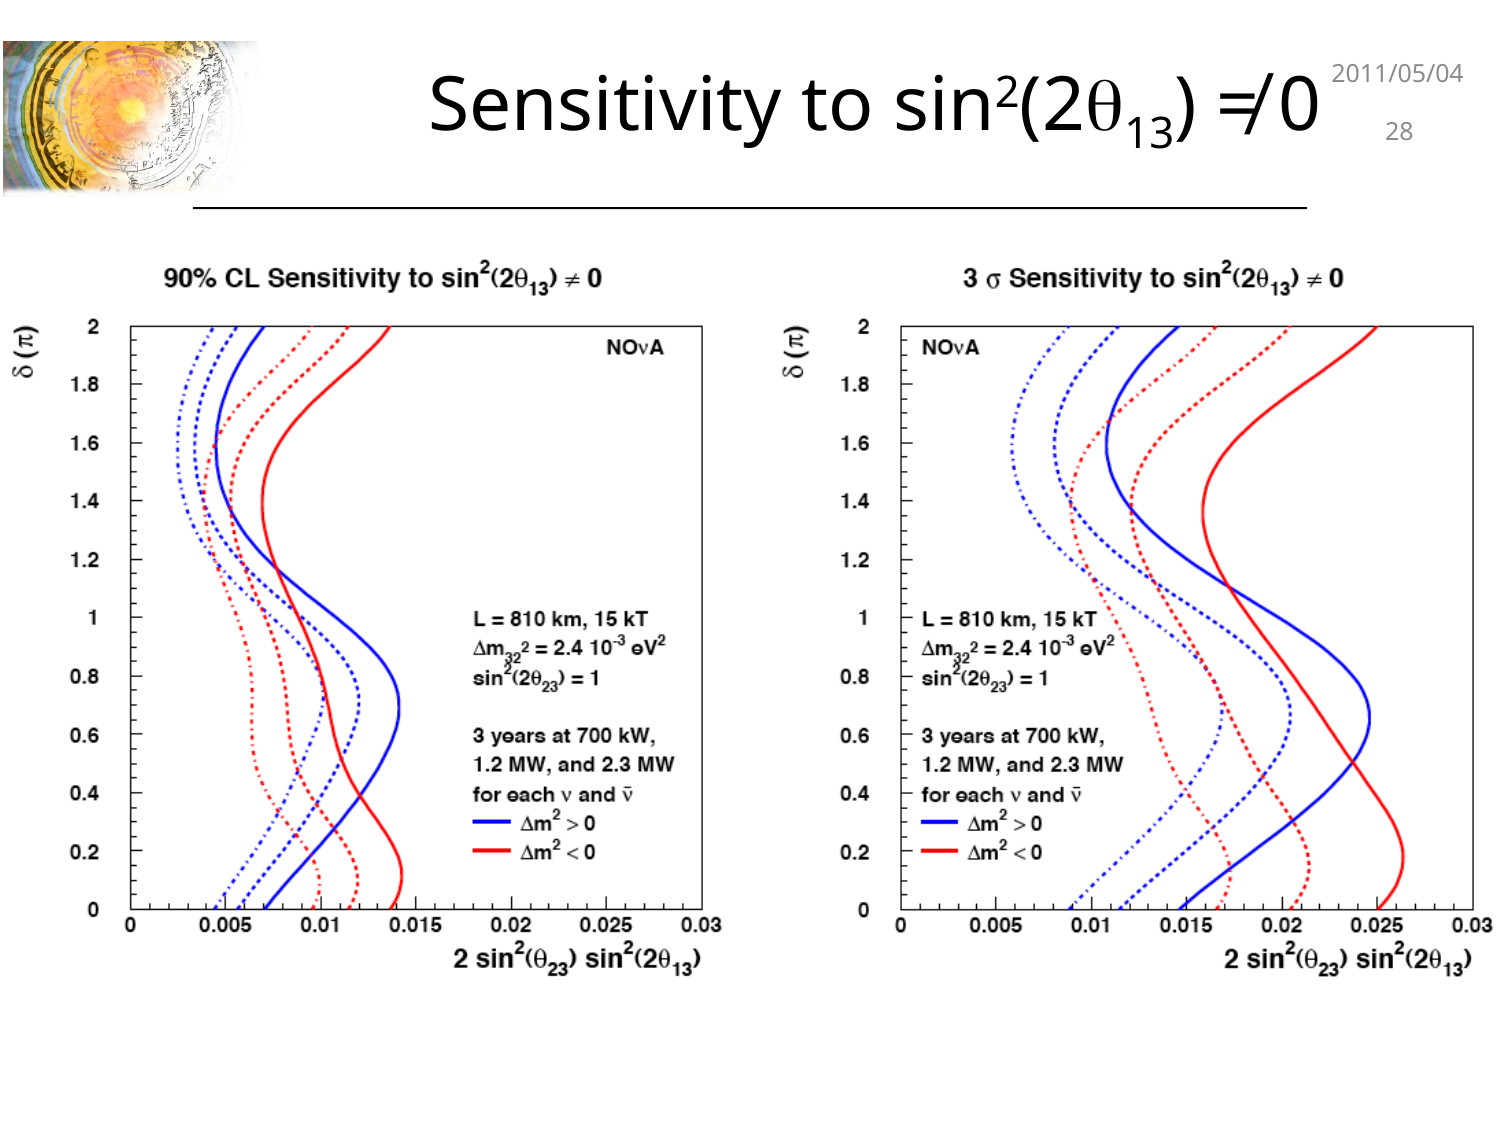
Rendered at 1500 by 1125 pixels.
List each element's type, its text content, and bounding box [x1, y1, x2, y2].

picture [773, 249, 1500, 982]
slide_number 28 [1298, 102, 1500, 162]
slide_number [1295, 45, 1500, 100]
title Sensitivity to sin2(2q13) ≠ 0 [324, 49, 1426, 163]
picture [0, 249, 729, 983]
picture [3, 41, 310, 197]
